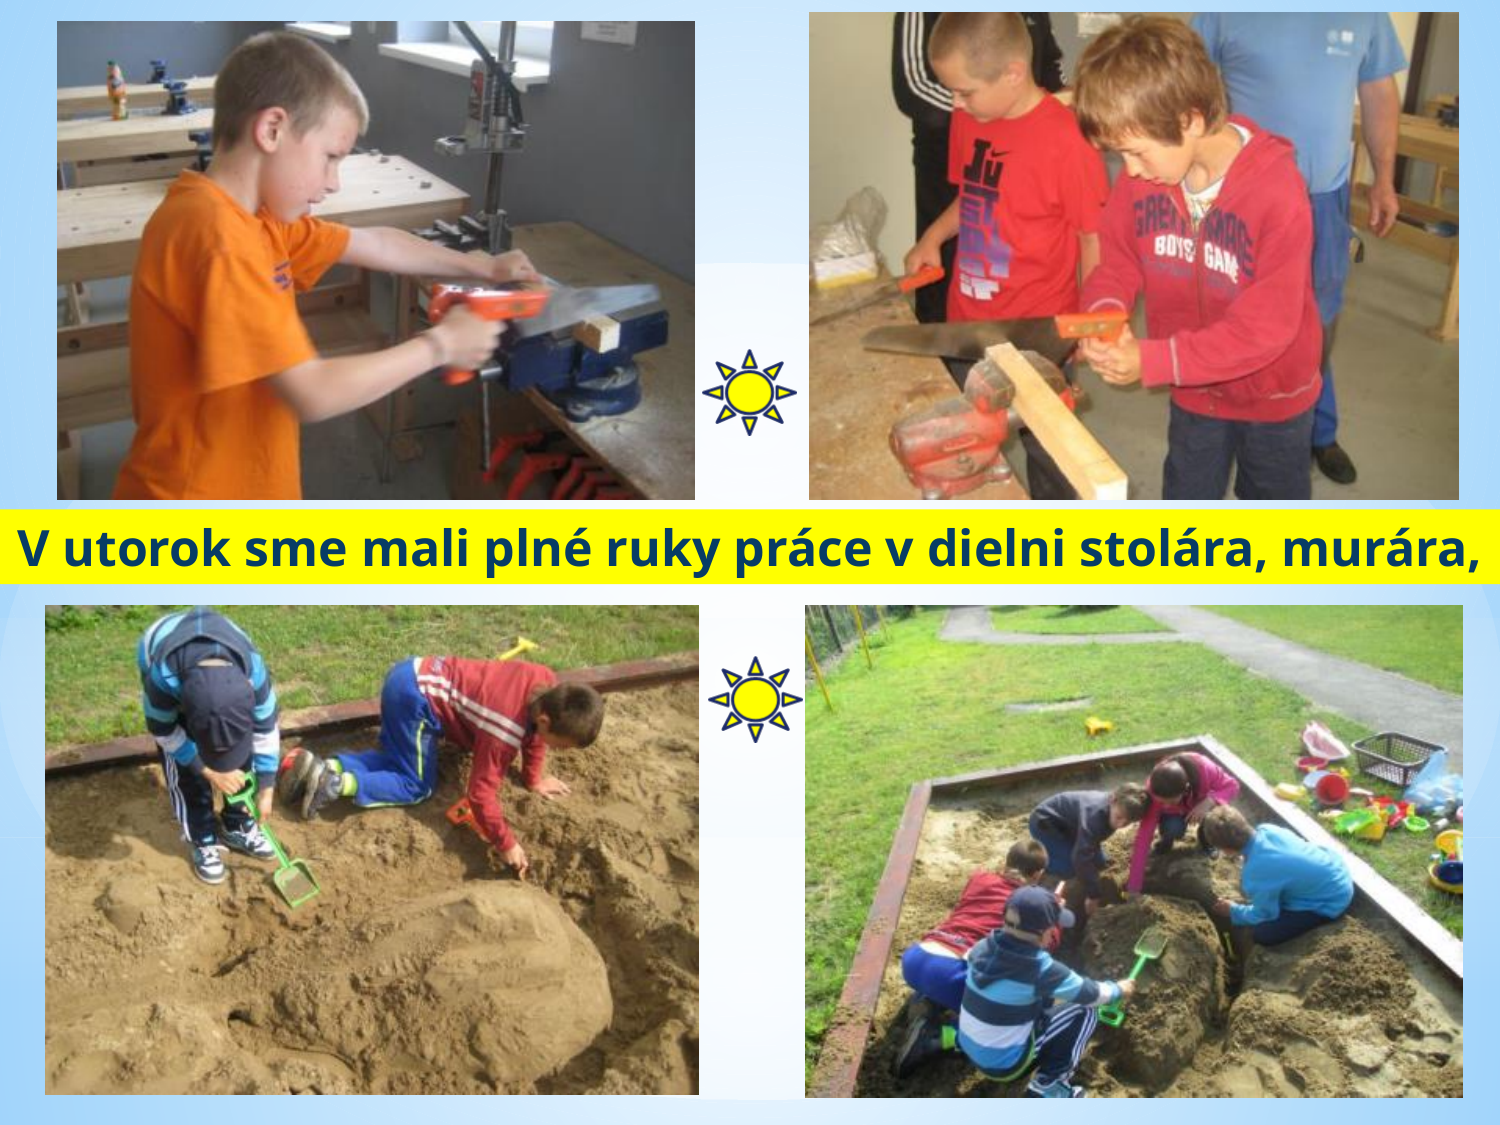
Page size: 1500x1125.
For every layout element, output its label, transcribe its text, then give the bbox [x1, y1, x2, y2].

text_box V utorok sme mali plné ruky práce v dielni stolára, murára, [0, 509, 1500, 585]
picture [56, 20, 696, 500]
picture [702, 349, 798, 437]
picture [708, 656, 803, 744]
picture [808, 12, 1460, 500]
picture [805, 604, 1463, 1098]
picture [45, 604, 700, 1096]
